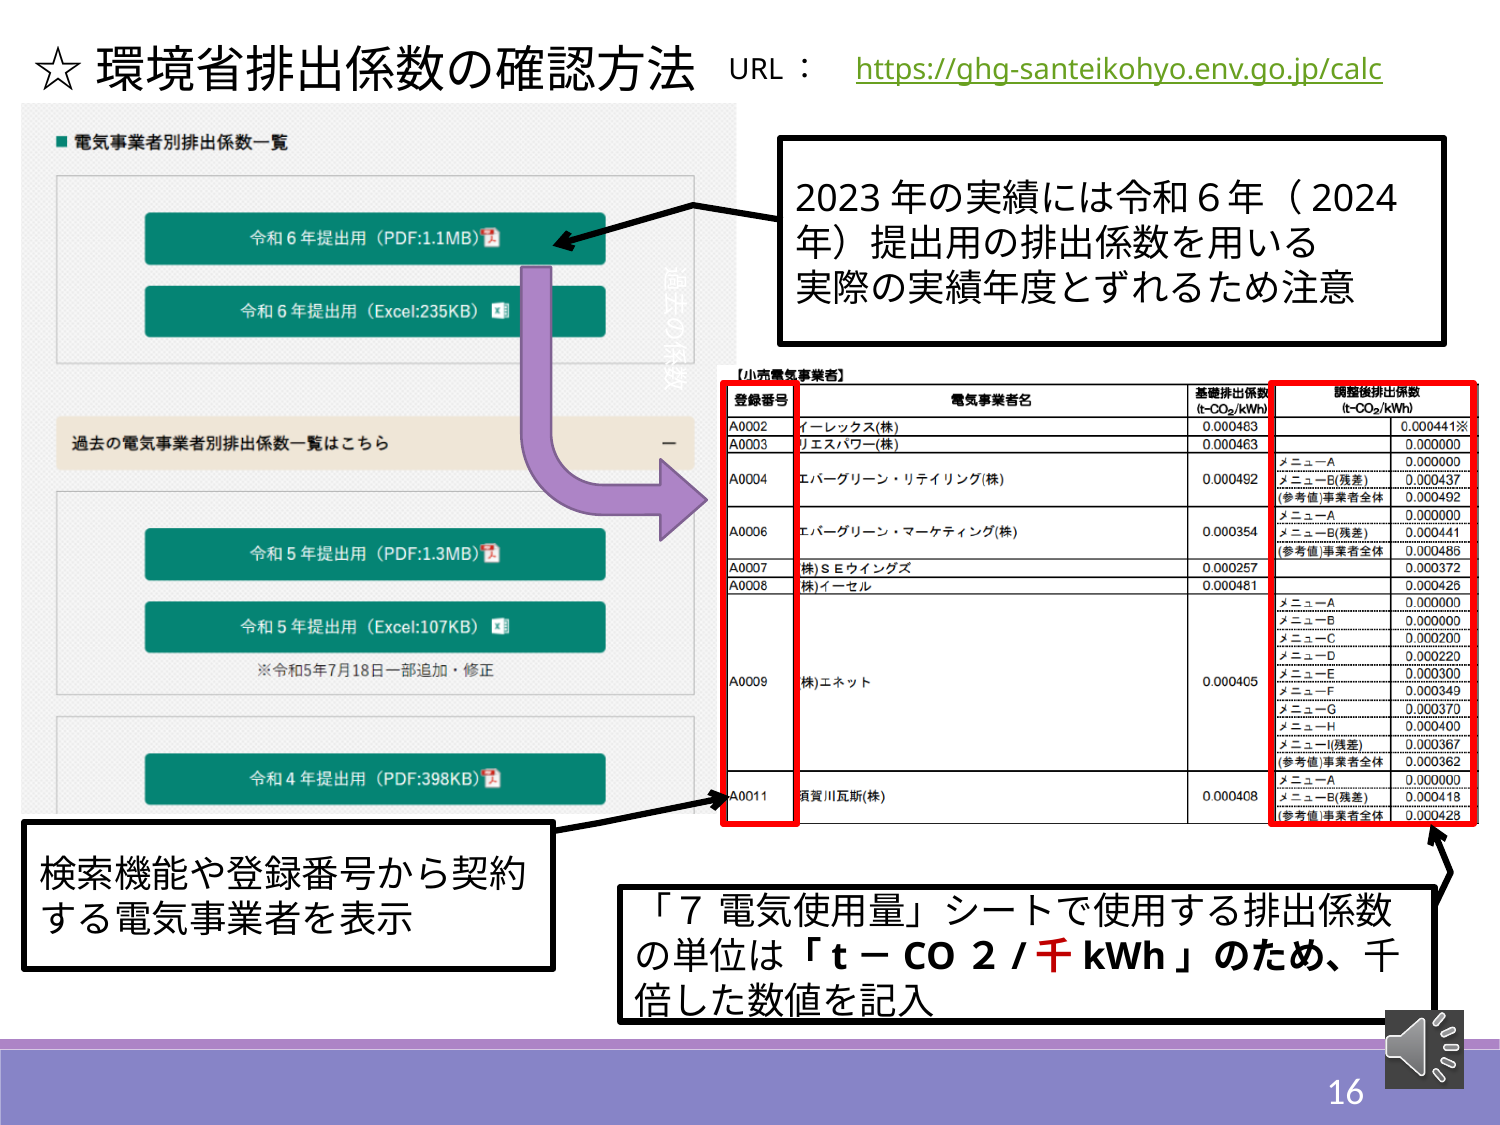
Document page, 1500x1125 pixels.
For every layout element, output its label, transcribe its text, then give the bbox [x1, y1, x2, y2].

text_box URL： https://ghg-santeikohyo.env.go.jp/calc [713, 43, 1500, 98]
text_box ☆環境省排出係数の確認方法 [19, 29, 711, 104]
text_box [21, 102, 743, 815]
text_box 2023年の実績には令和６年（2024年）提出用の排出係数を用いる 実際の実績年度とずれるため注意 [750, 137, 1445, 346]
text_box 検索機能や登録番号から契約する電気事業者を表示 [23, 822, 606, 970]
picture [1384, 1009, 1465, 1090]
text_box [716, 365, 1479, 825]
slide_number 15 [1218, 1059, 1380, 1120]
text_box 「７ 電気使用量」シートで使用する排出係数の単位は「t－CO２/千kWh」のため、千倍した数値を記入 [619, 833, 1452, 1023]
